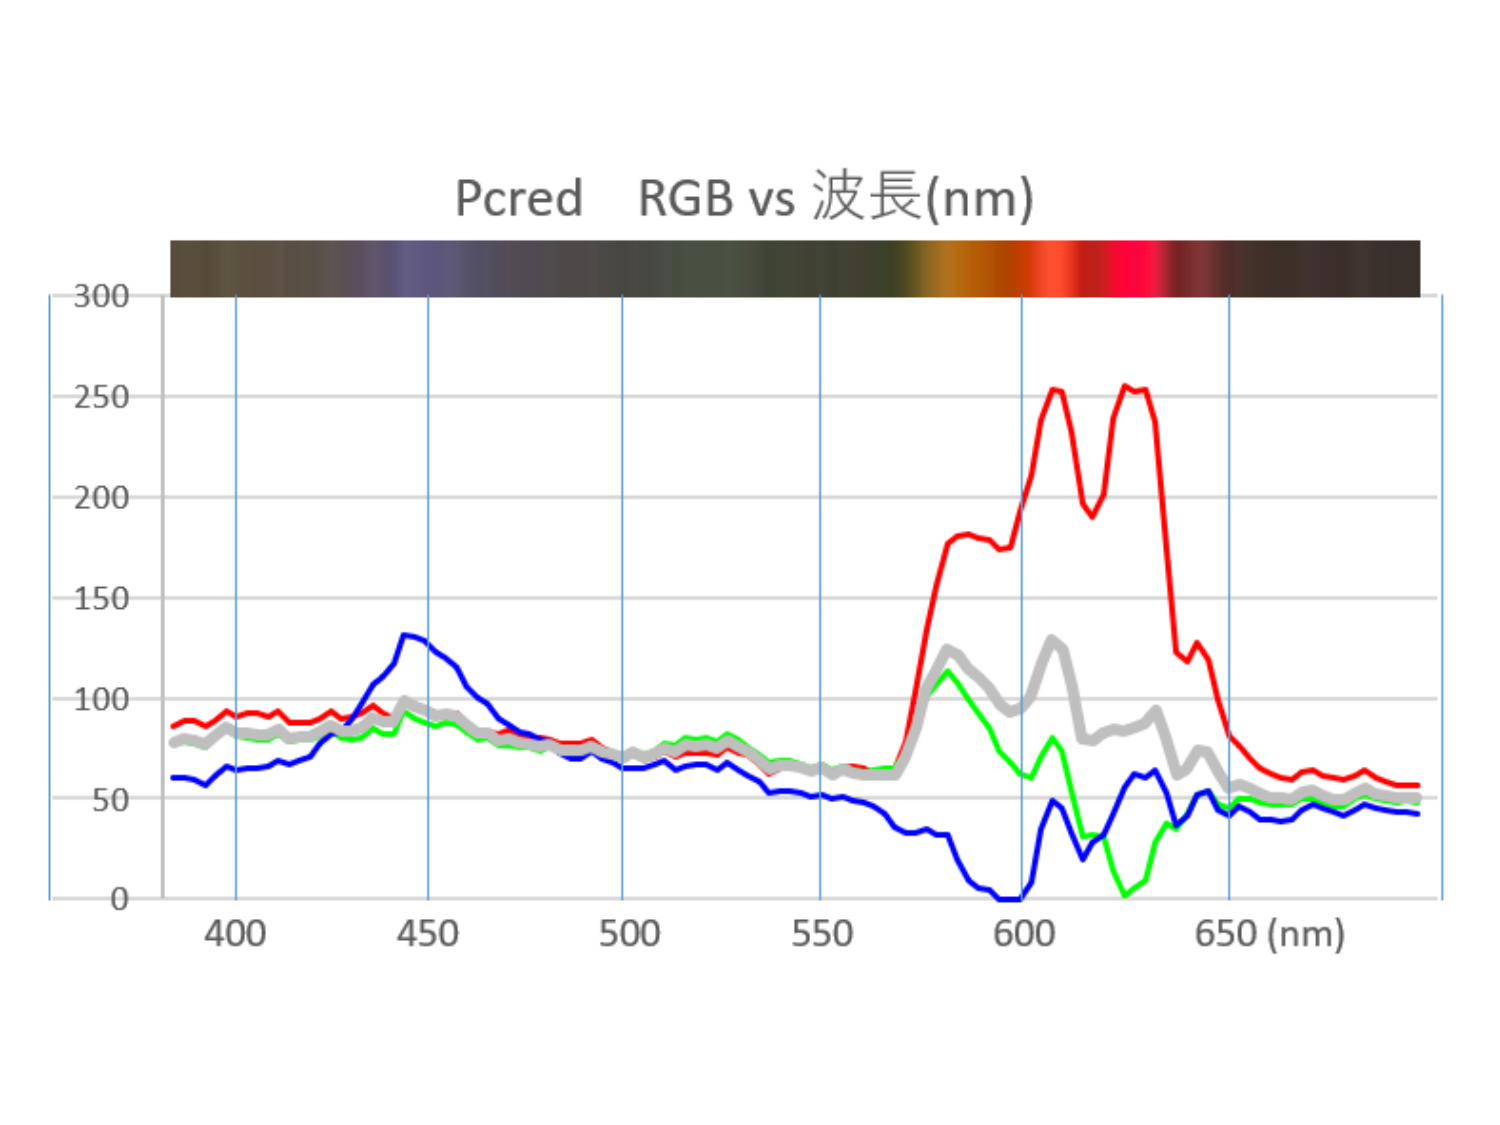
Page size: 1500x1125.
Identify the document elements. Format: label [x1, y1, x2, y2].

picture [11, 121, 1476, 996]
